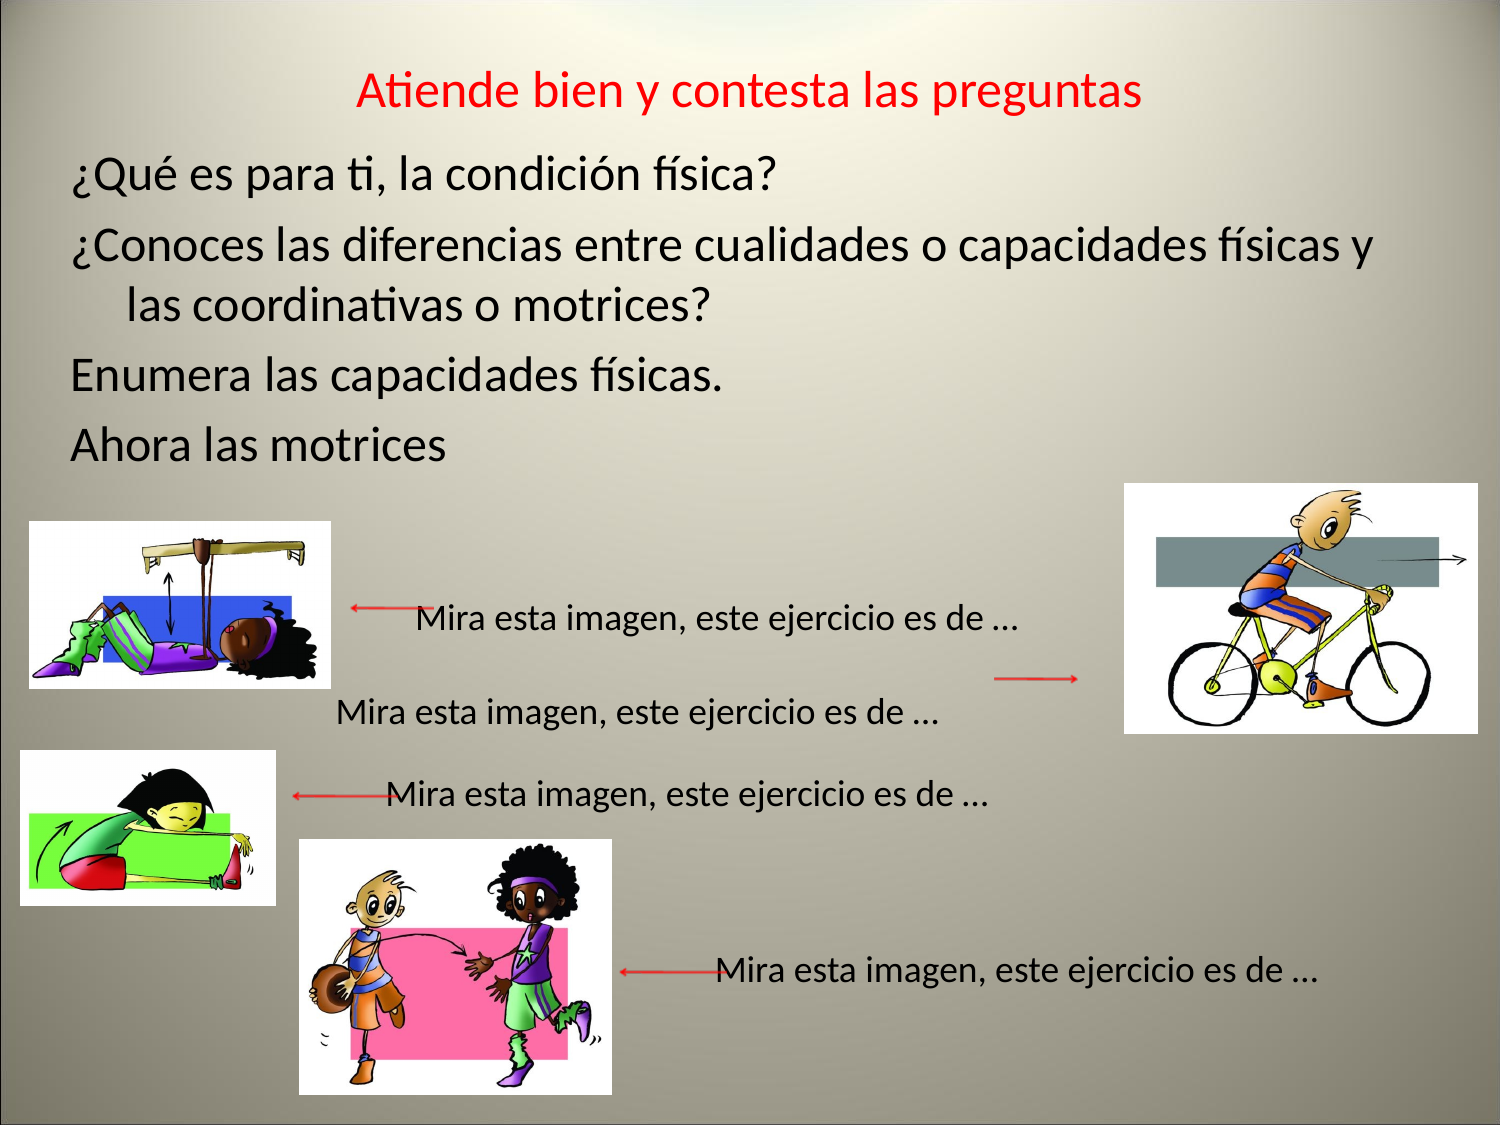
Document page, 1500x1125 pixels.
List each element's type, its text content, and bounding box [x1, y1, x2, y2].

text_box Mira esta imagen, este ejercicio es de … [292, 761, 1125, 822]
list ¿Qué es para ti, la condición física? ¿Conoces las diferencias entre cualidades o capacidades físicas y las coordinativas o motrices? Enumera las capacidades físicas. Ahora las motrices [70, 140, 1437, 504]
text_box Mira esta imagen, este ejercicio es de … [339, 585, 1124, 646]
text_box Mira esta imagen, este ejercicio es de … [656, 937, 1430, 998]
title Atiende bien y contesta las preguntas [75, 45, 1425, 129]
text_box Mira esta imagen, este ejercicio es de … [328, 679, 997, 740]
picture [0, 0, 1500, 1125]
